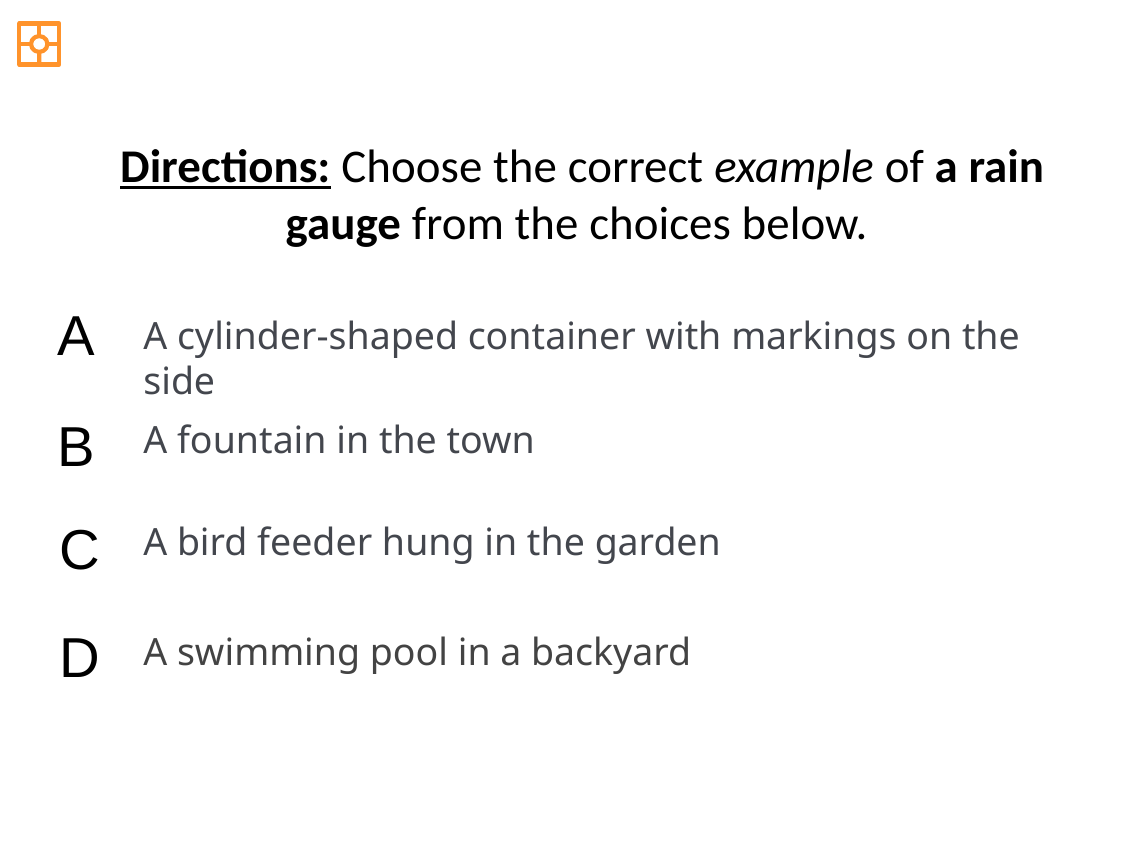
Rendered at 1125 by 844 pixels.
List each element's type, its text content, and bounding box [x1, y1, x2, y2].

text_box [143, 293, 1125, 351]
text_box A swimming pool in a backyard [132, 622, 1101, 679]
text_box [19, 23, 39, 42]
text_box A [46, 293, 108, 373]
text_box C [48, 507, 113, 587]
text_box [41, 23, 60, 43]
text_box [31, 37, 48, 52]
text_box A cylinder-shaped container with markings on the side [132, 306, 1101, 408]
text_box Directions: Choose the correct example of a rain gauge from the choices below. [77, 130, 1088, 254]
text_box A bird feeder hung in the garden [132, 507, 1101, 569]
text_box [19, 50, 37, 65]
text_box [42, 49, 60, 65]
text_box D [48, 615, 113, 694]
text_box A fountain in the town [132, 410, 1101, 467]
text_box B [46, 404, 108, 484]
